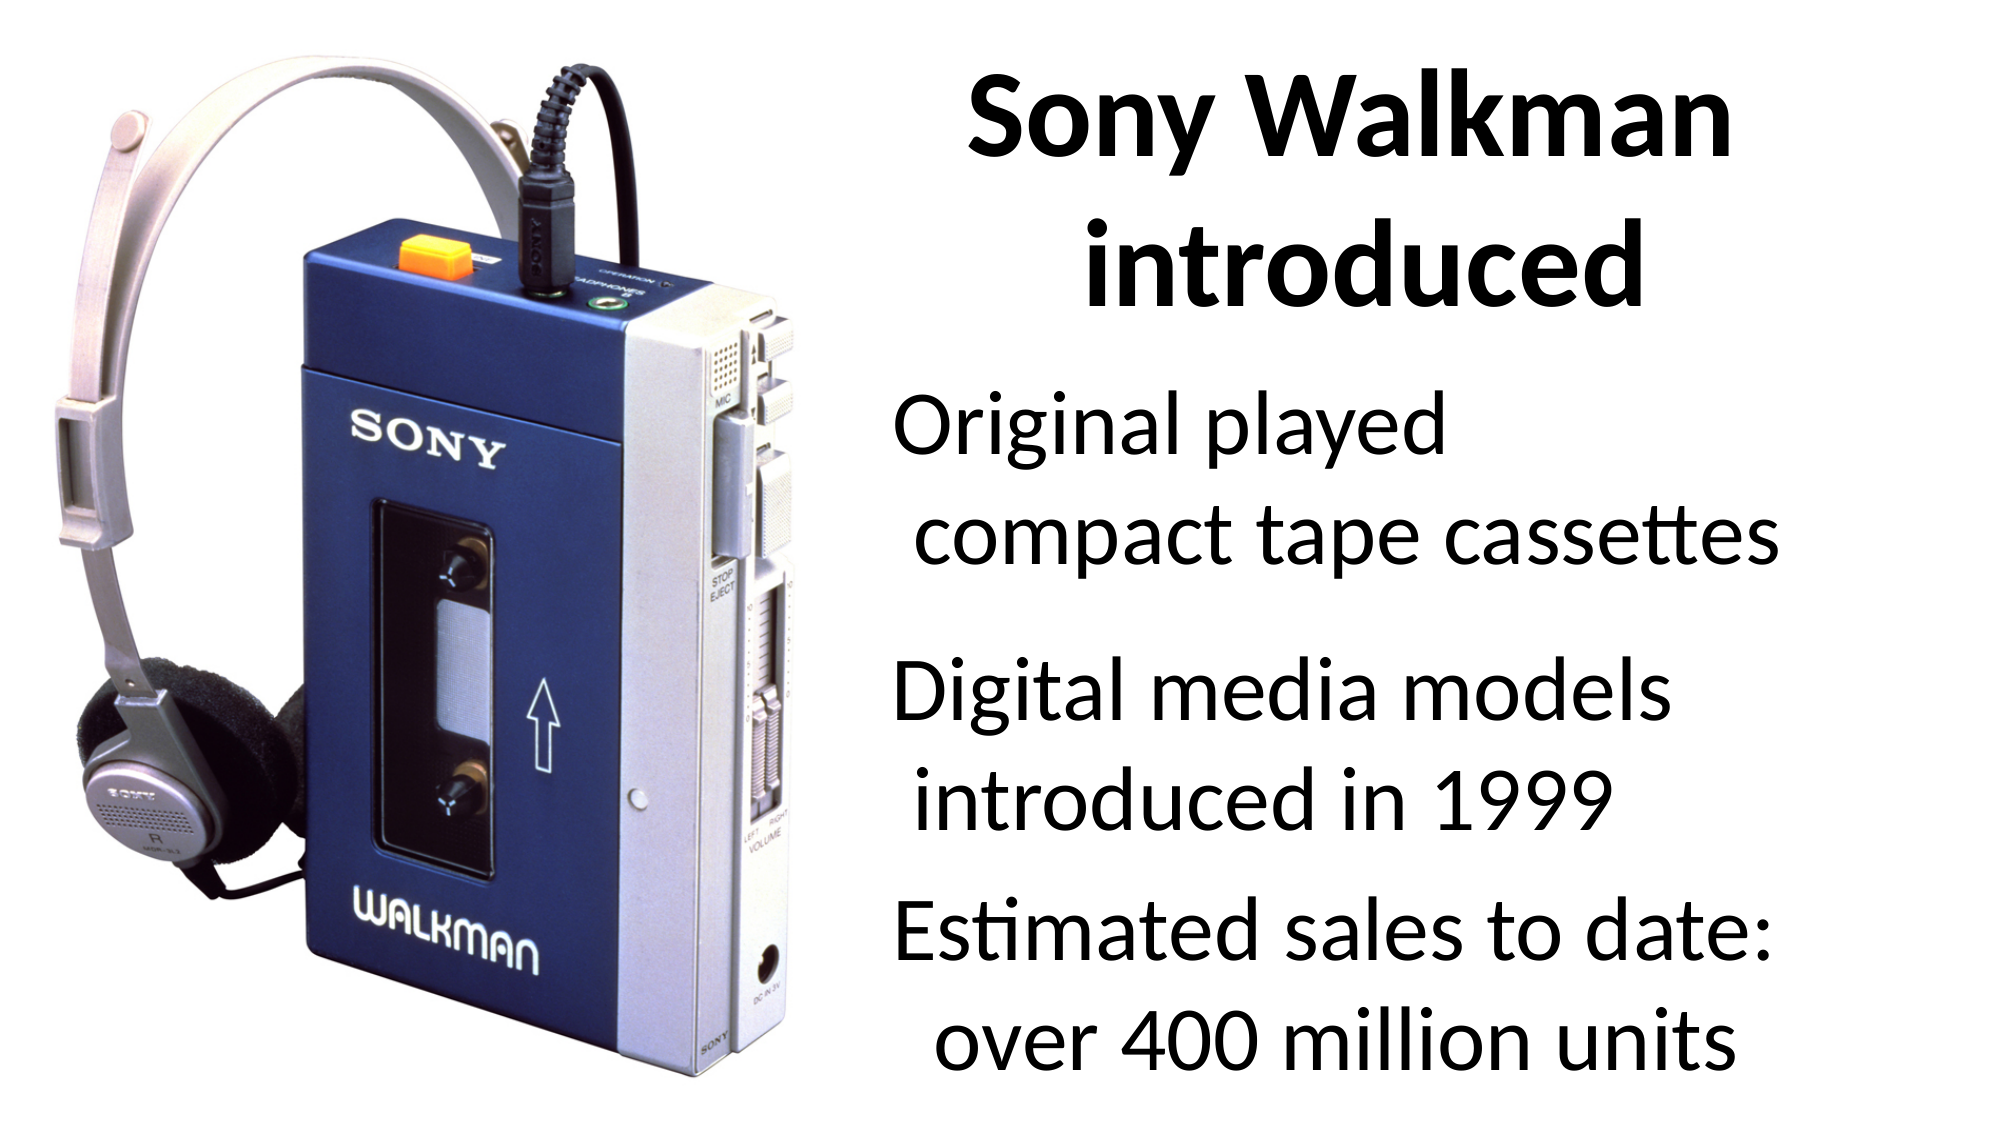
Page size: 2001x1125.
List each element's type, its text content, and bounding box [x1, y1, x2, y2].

text_box Digital media models introduced in 1999 [876, 621, 1690, 857]
text_box Sony Walkman introduced [900, 24, 1803, 339]
picture [0, 24, 843, 1113]
text_box Original played compact tape cassettes [877, 355, 1797, 591]
text_box Estimated sales to date: over 400 million units [877, 861, 1793, 1097]
